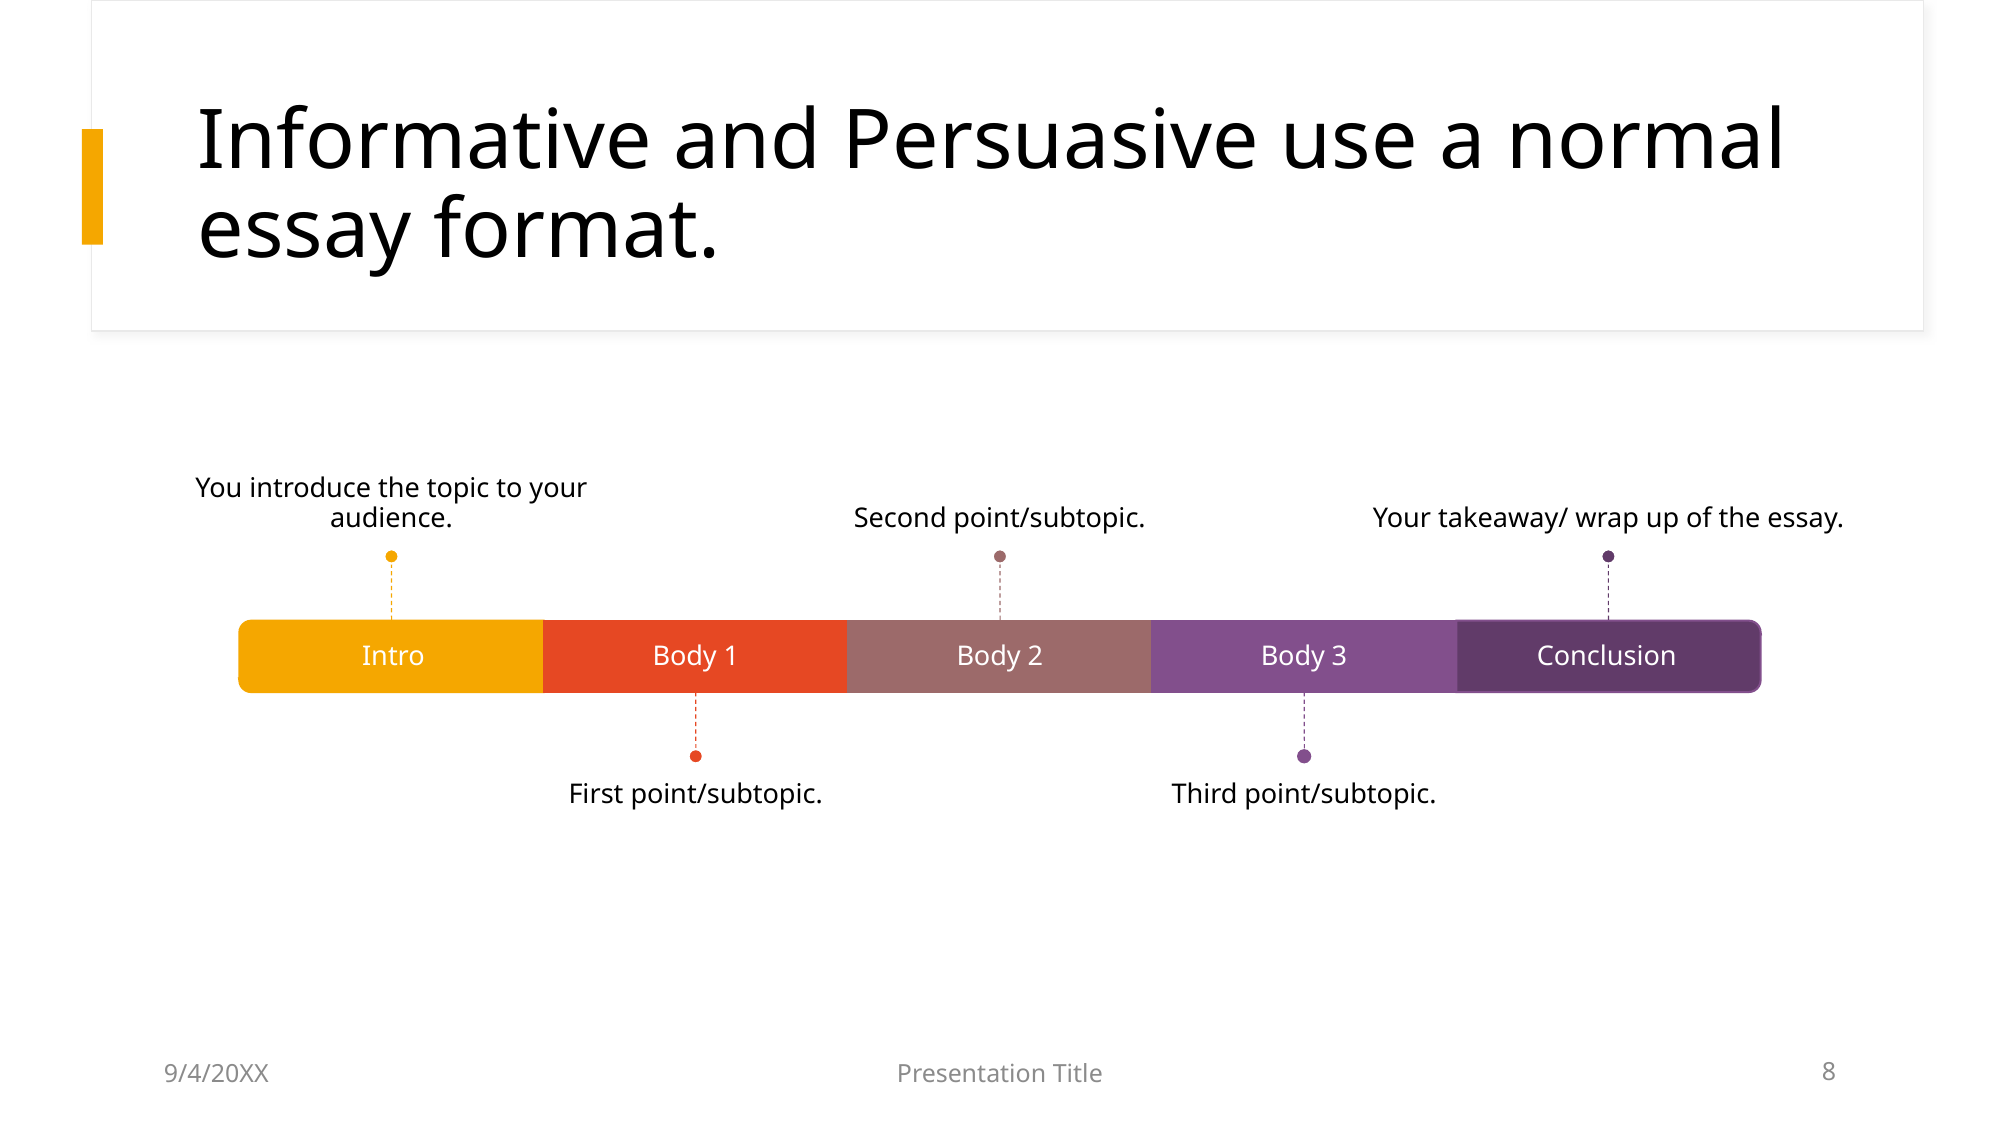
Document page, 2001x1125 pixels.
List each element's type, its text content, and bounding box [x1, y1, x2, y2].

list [137, 299, 1863, 1014]
slide_number 8 [1401, 1042, 1851, 1103]
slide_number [148, 1042, 599, 1103]
footer Presentation Title [662, 1042, 1338, 1103]
title Informative and Persuasive use a normal essay format. [183, 90, 1851, 284]
